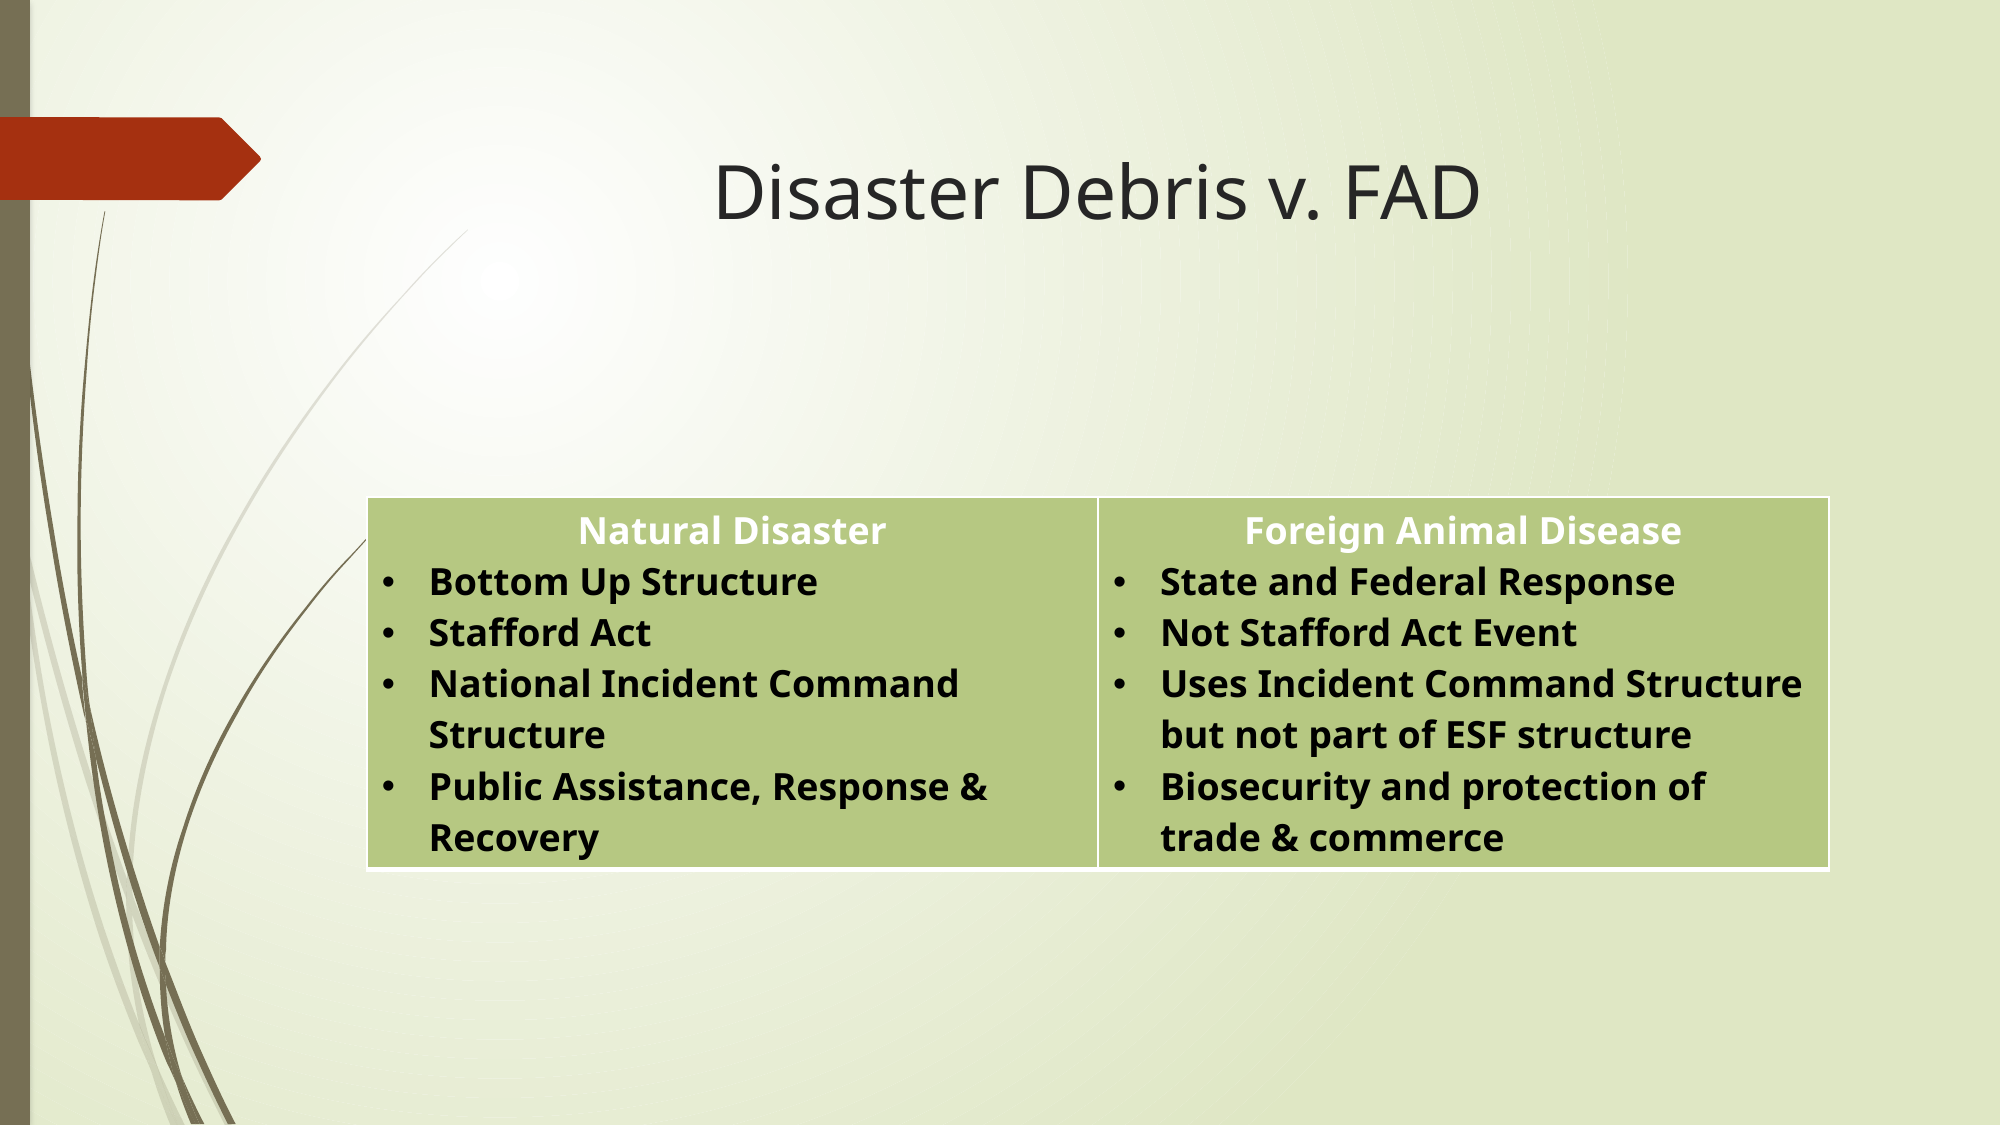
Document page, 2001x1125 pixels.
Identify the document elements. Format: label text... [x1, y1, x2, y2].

title Disaster Debris v. FAD [366, 136, 1829, 299]
table_header Foreign Animal Disease State and Federal Response Not Stafford Act Event Uses Incident Command Structure but not part of ESF structure Biosecurity and protection of trade & commerce [1099, 498, 1828, 867]
table_header Natural Disaster Bottom Up Structure Stafford Act National Incident Command Structure Public Assistance, Response & Recovery [368, 498, 1097, 867]
